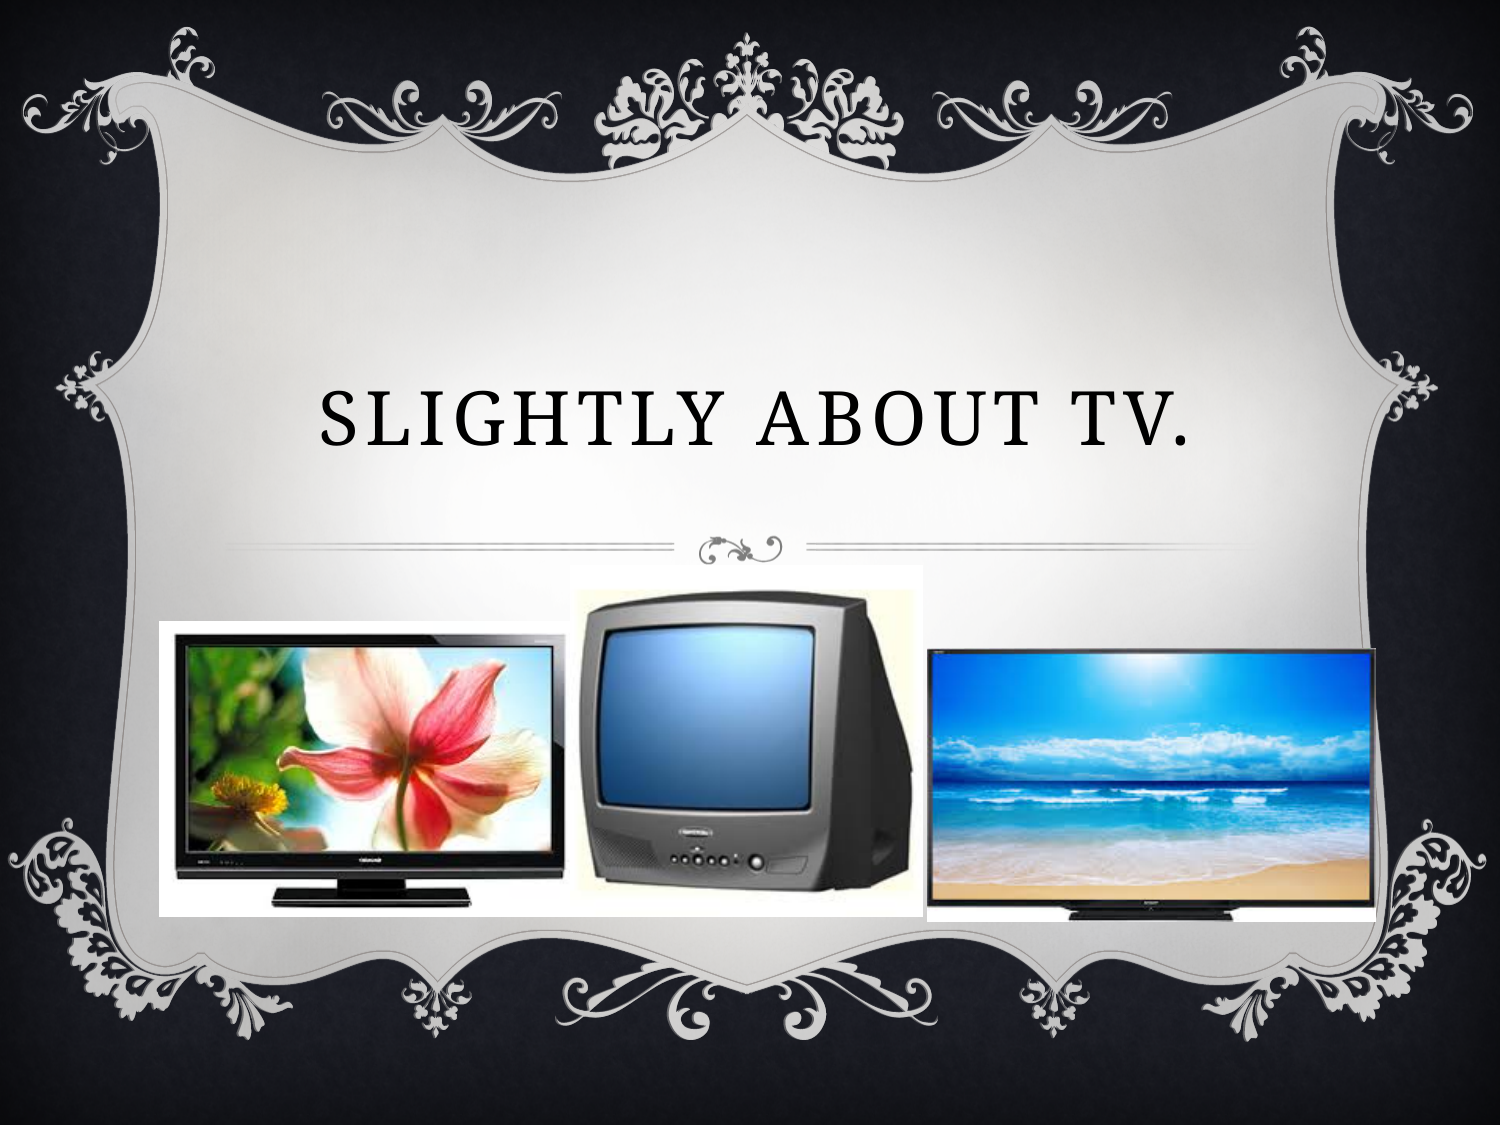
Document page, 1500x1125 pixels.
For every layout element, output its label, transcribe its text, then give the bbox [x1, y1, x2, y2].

picture [0, 0, 1500, 459]
title Slightly about TV. [230, 326, 1281, 468]
picture [0, 565, 1500, 1125]
